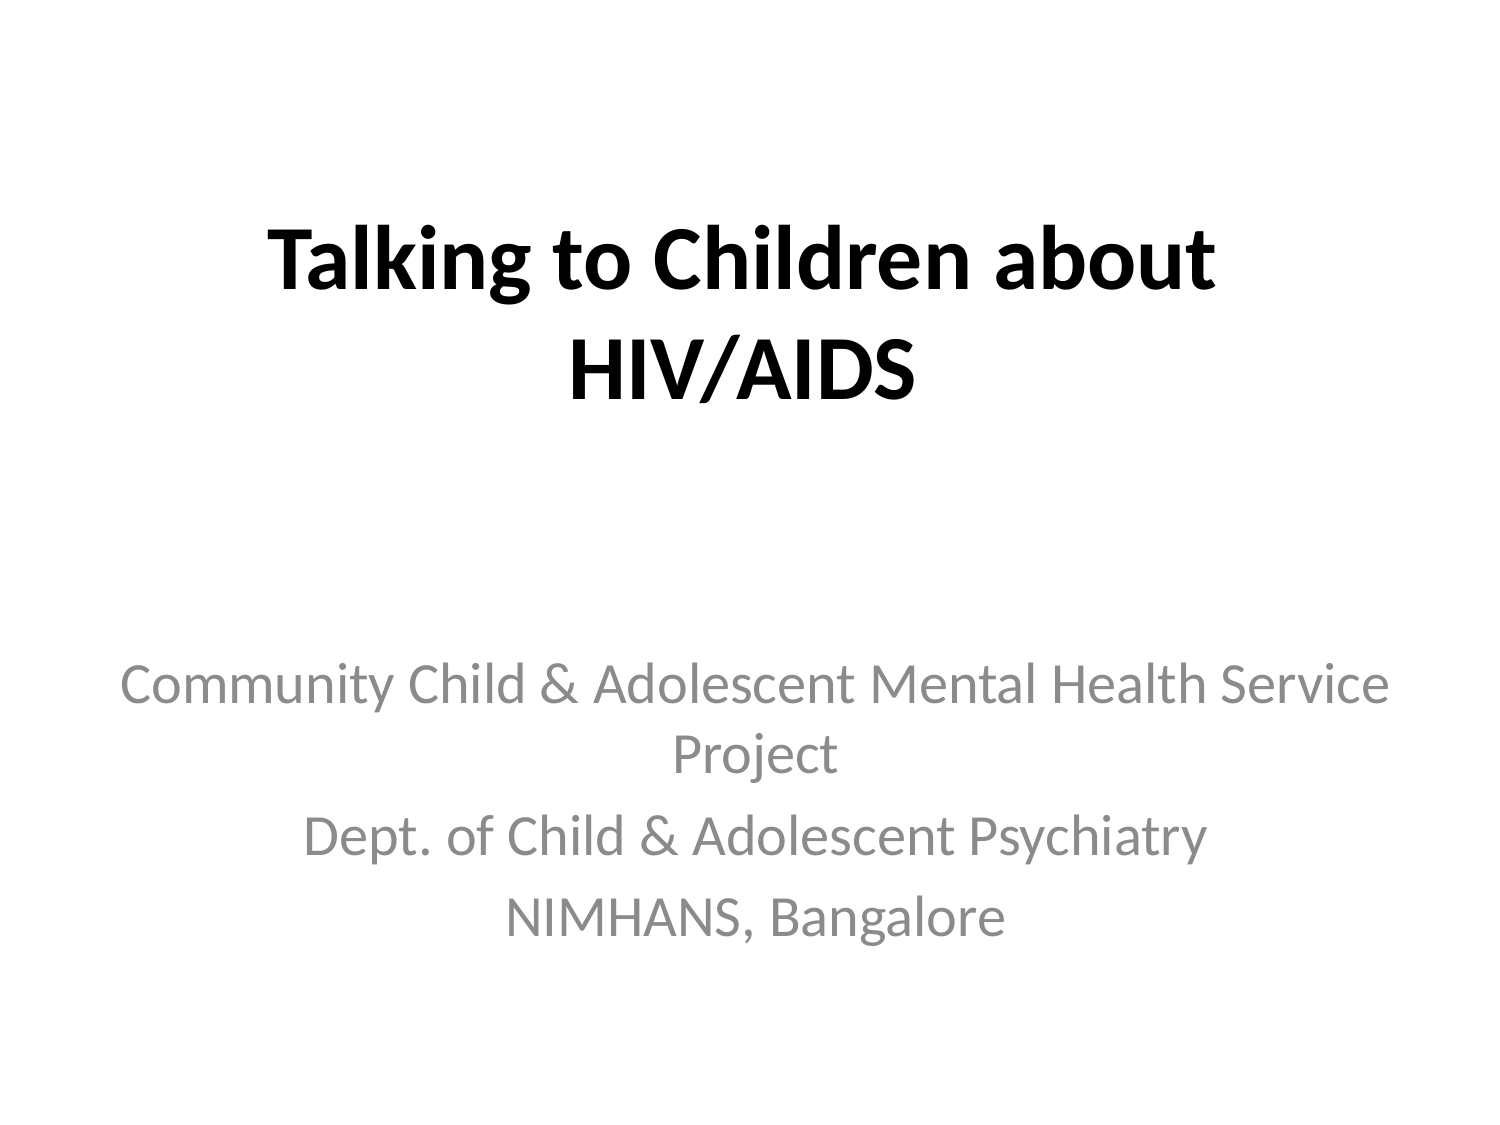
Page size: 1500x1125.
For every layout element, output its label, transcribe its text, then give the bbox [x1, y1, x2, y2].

title Talking to Children about HIV/AIDS [105, 187, 1381, 429]
subtitle Community Child & Adolescent Mental Health Service Project Dept. of Child & Adolescent Psychiatry NIMHANS, Bangalore [35, 637, 1477, 1008]
